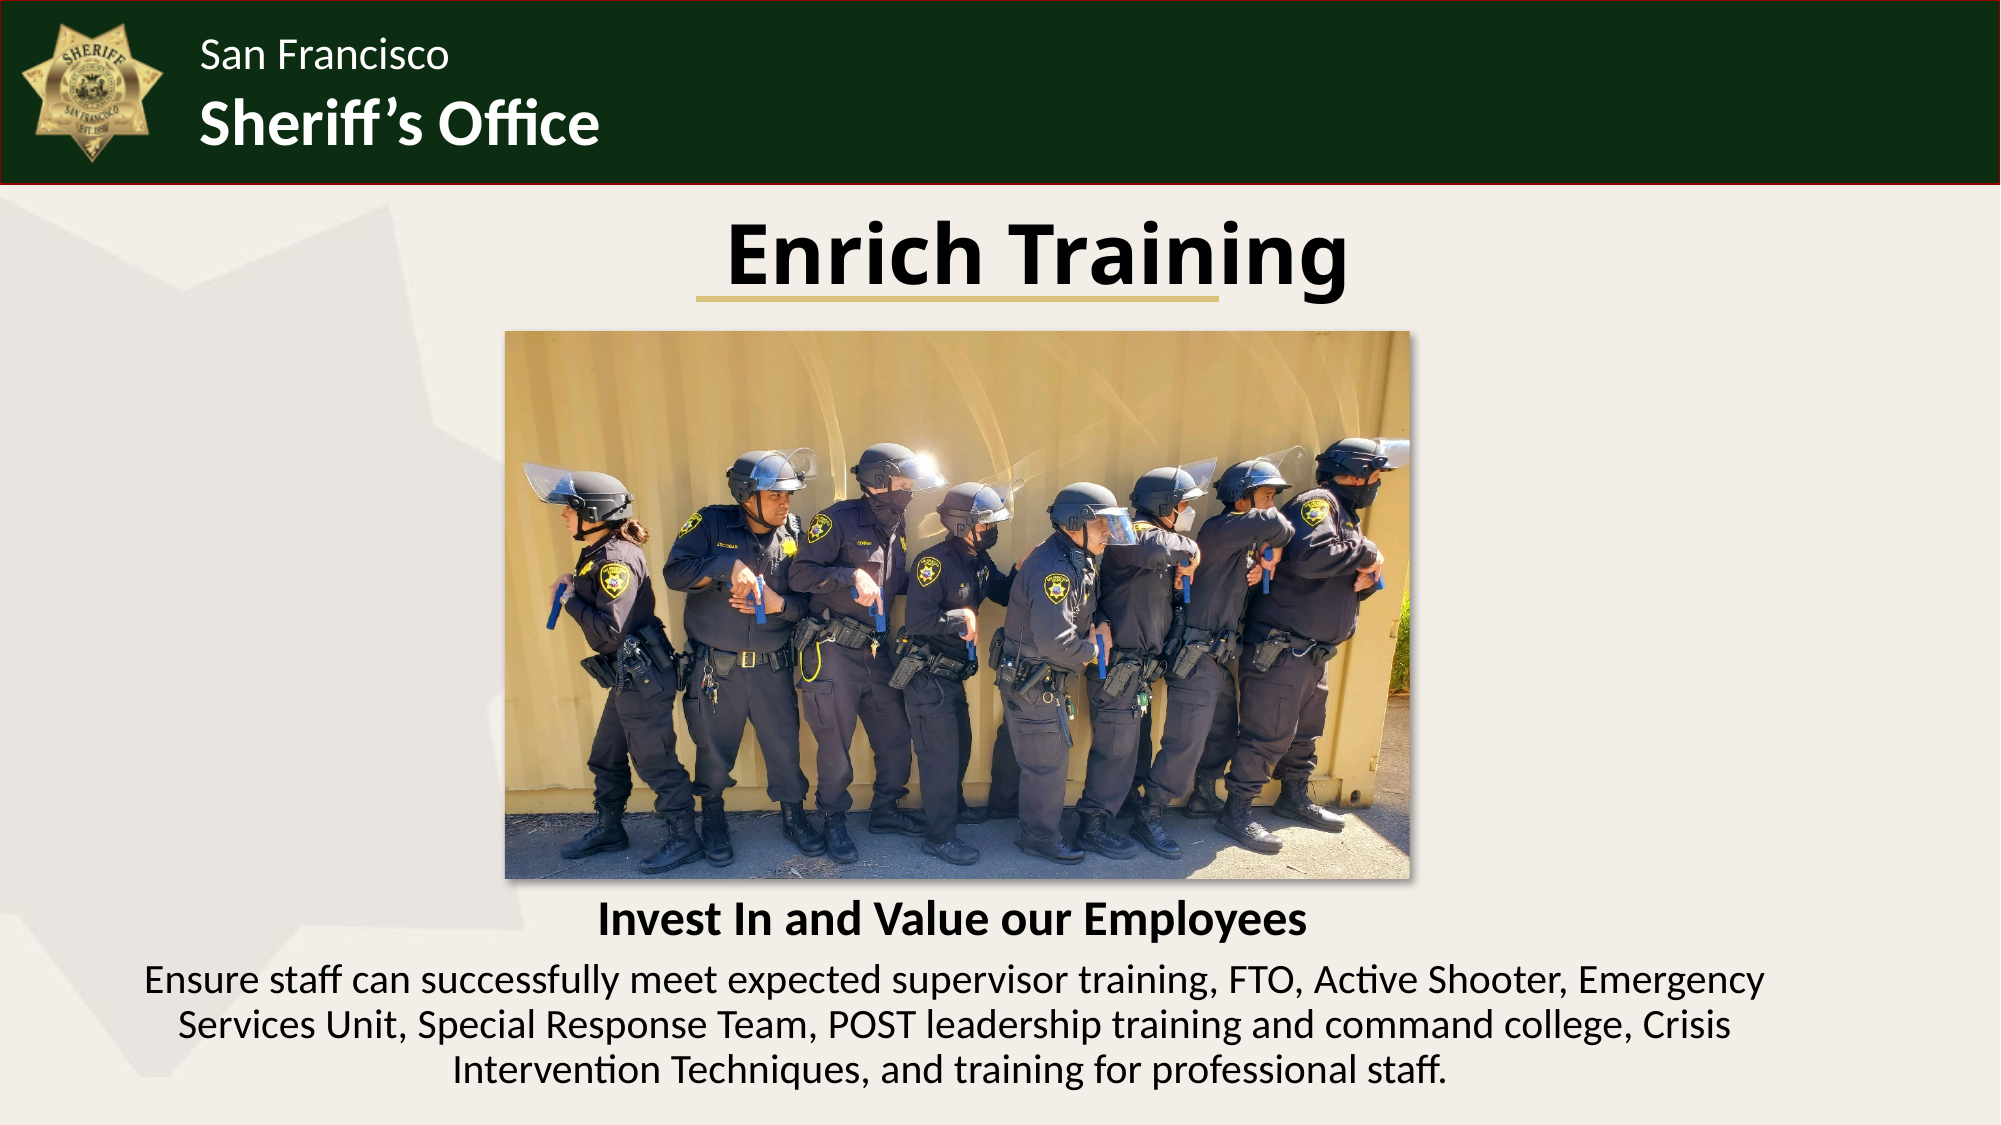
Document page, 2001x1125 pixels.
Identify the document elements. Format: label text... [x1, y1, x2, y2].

text_box Invest In and Value our Employees [431, 878, 1474, 949]
text_box Ensure staff can successfully meet expected supervisor training, FTO, Active Shooter, Emergency Services Unit, Special Response Team, POST leadership training and command college, Crisis Intervention Techniques, and training for professional staff. [69, 950, 1841, 1125]
text_box Enrich Training [709, 204, 1521, 393]
picture [0, 185, 1410, 1077]
picture [21, 21, 164, 163]
